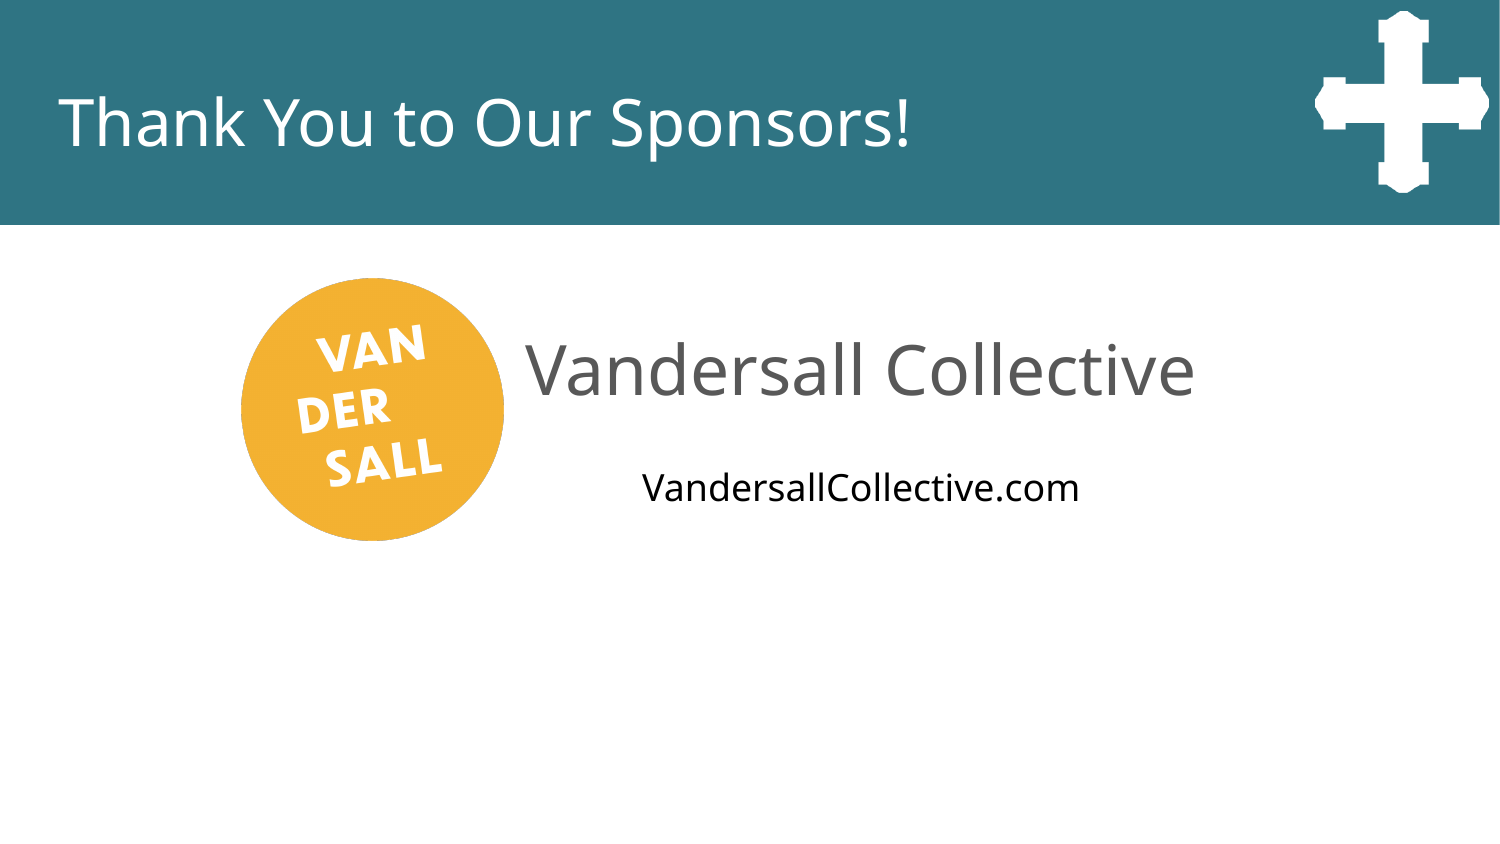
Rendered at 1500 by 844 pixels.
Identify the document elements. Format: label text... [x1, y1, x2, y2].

list Vandersall Collective VandersallCollective.com [458, 317, 1265, 825]
picture [0, 0, 1500, 225]
picture [241, 278, 504, 541]
